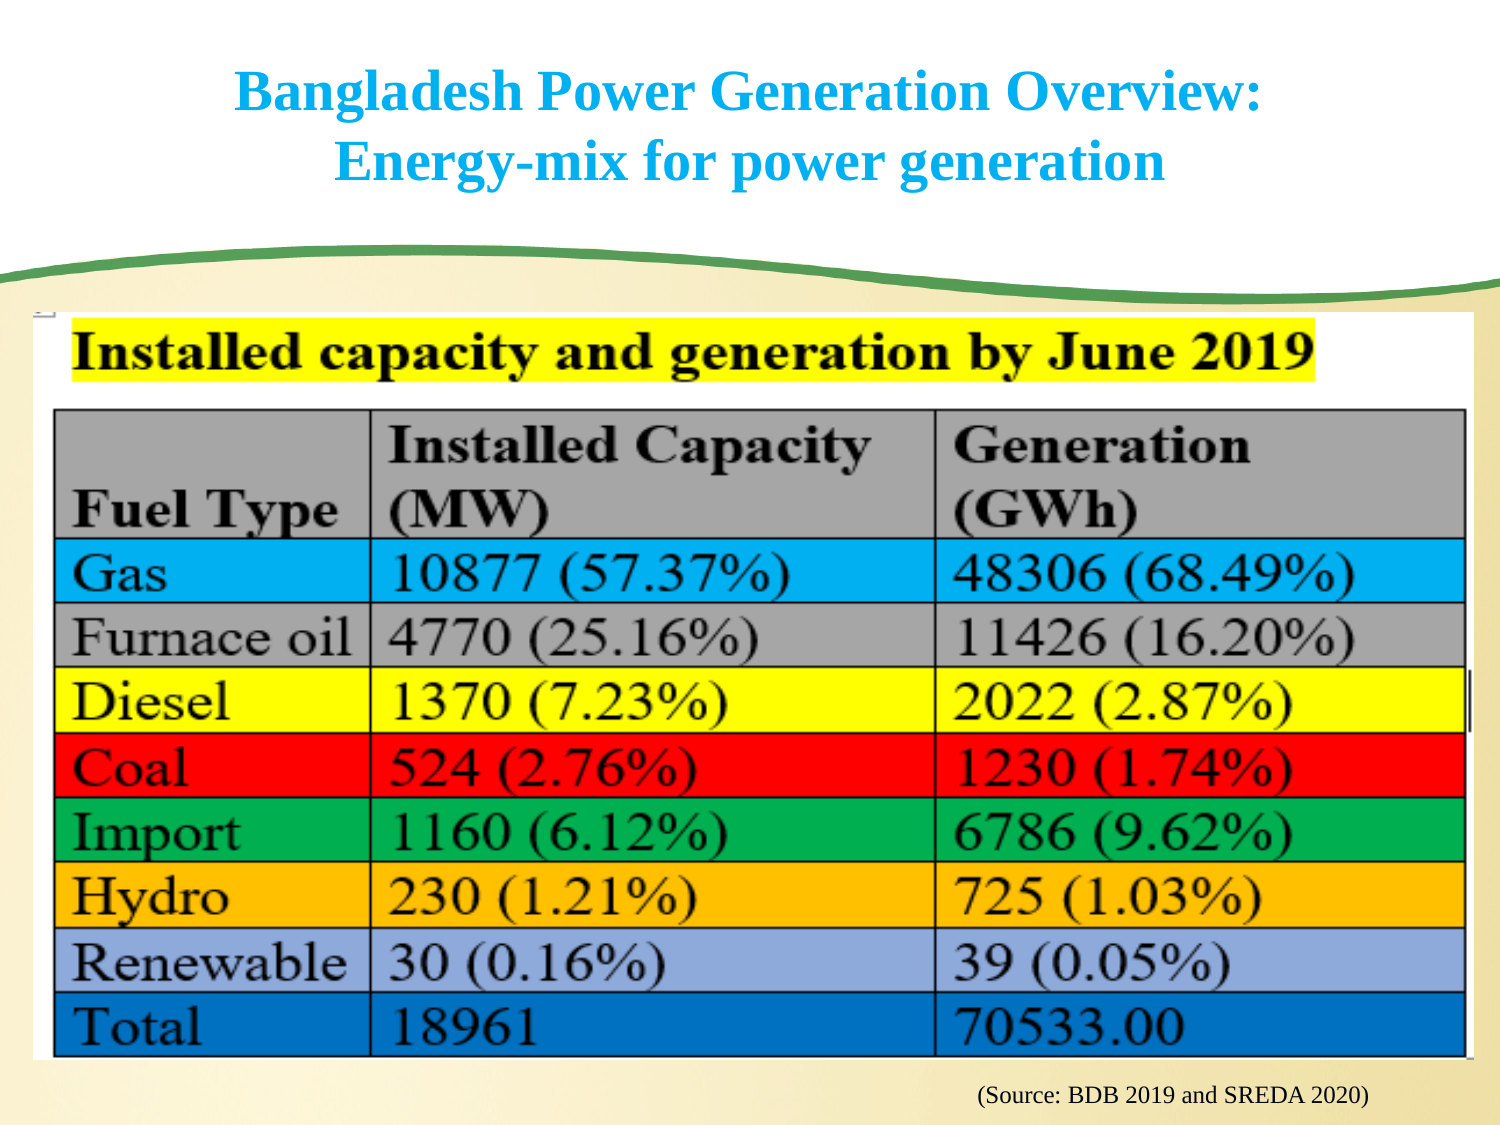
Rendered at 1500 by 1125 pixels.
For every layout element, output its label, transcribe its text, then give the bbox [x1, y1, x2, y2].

picture [32, 312, 1474, 1060]
title Bangladesh Power Generation Overview: Energy-mix for power generation [75, 45, 1425, 200]
text_box (Source: BDB 2019 and SREDA 2020) [962, 1071, 1473, 1117]
